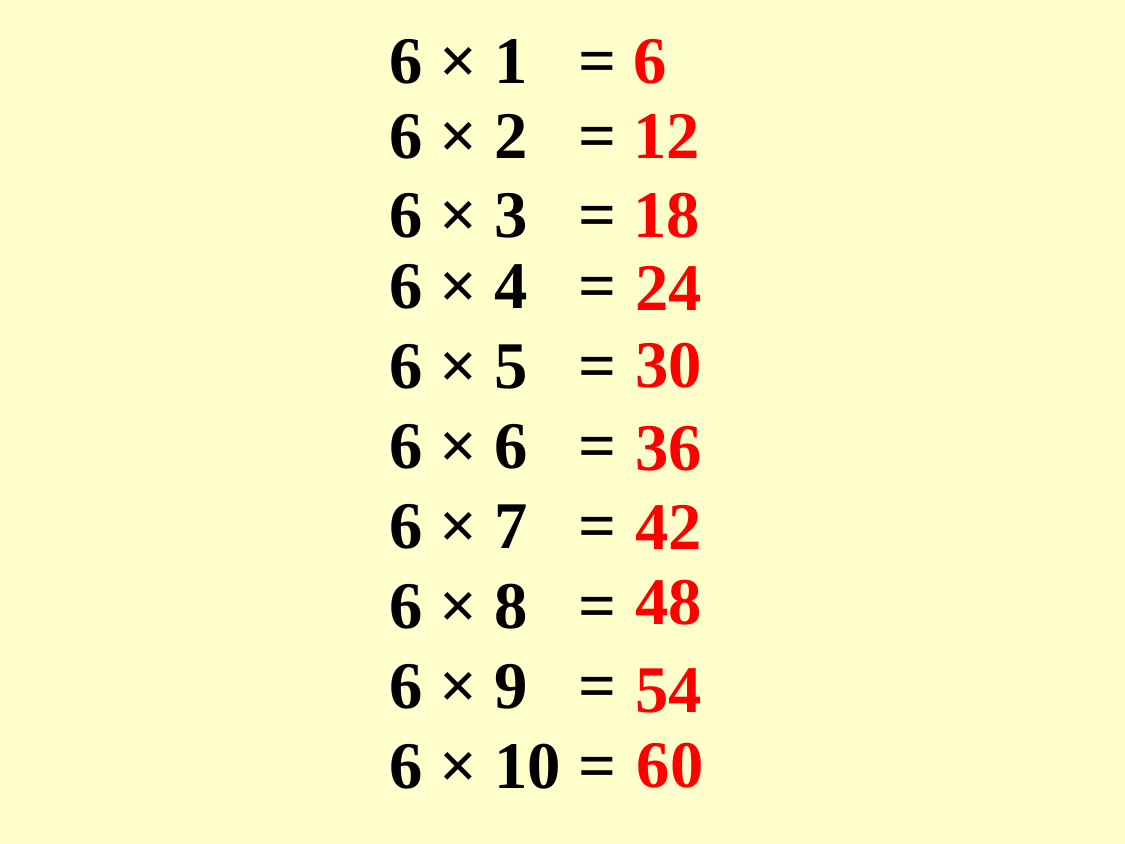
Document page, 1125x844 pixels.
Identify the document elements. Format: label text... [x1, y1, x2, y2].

text_box 24 [587, 236, 766, 313]
text_box 30 [587, 313, 766, 396]
text_box 6 × 2 = 12 [374, 84, 838, 163]
text_box 48 [587, 550, 766, 646]
text_box 54 [587, 646, 766, 734]
text_box 6 × 1 = 6 [374, 9, 838, 84]
text_box 6 × 4 = 6 × 5 = 6 × 6 = 6 × 7 = 6 × 8 = 6 × 9 = 6 × 10 = [375, 234, 735, 809]
text_box 42 [587, 475, 766, 550]
text_box 6 × 3 = 18 [374, 163, 838, 259]
text_box 60 [622, 713, 800, 809]
text_box 36 [587, 396, 766, 475]
